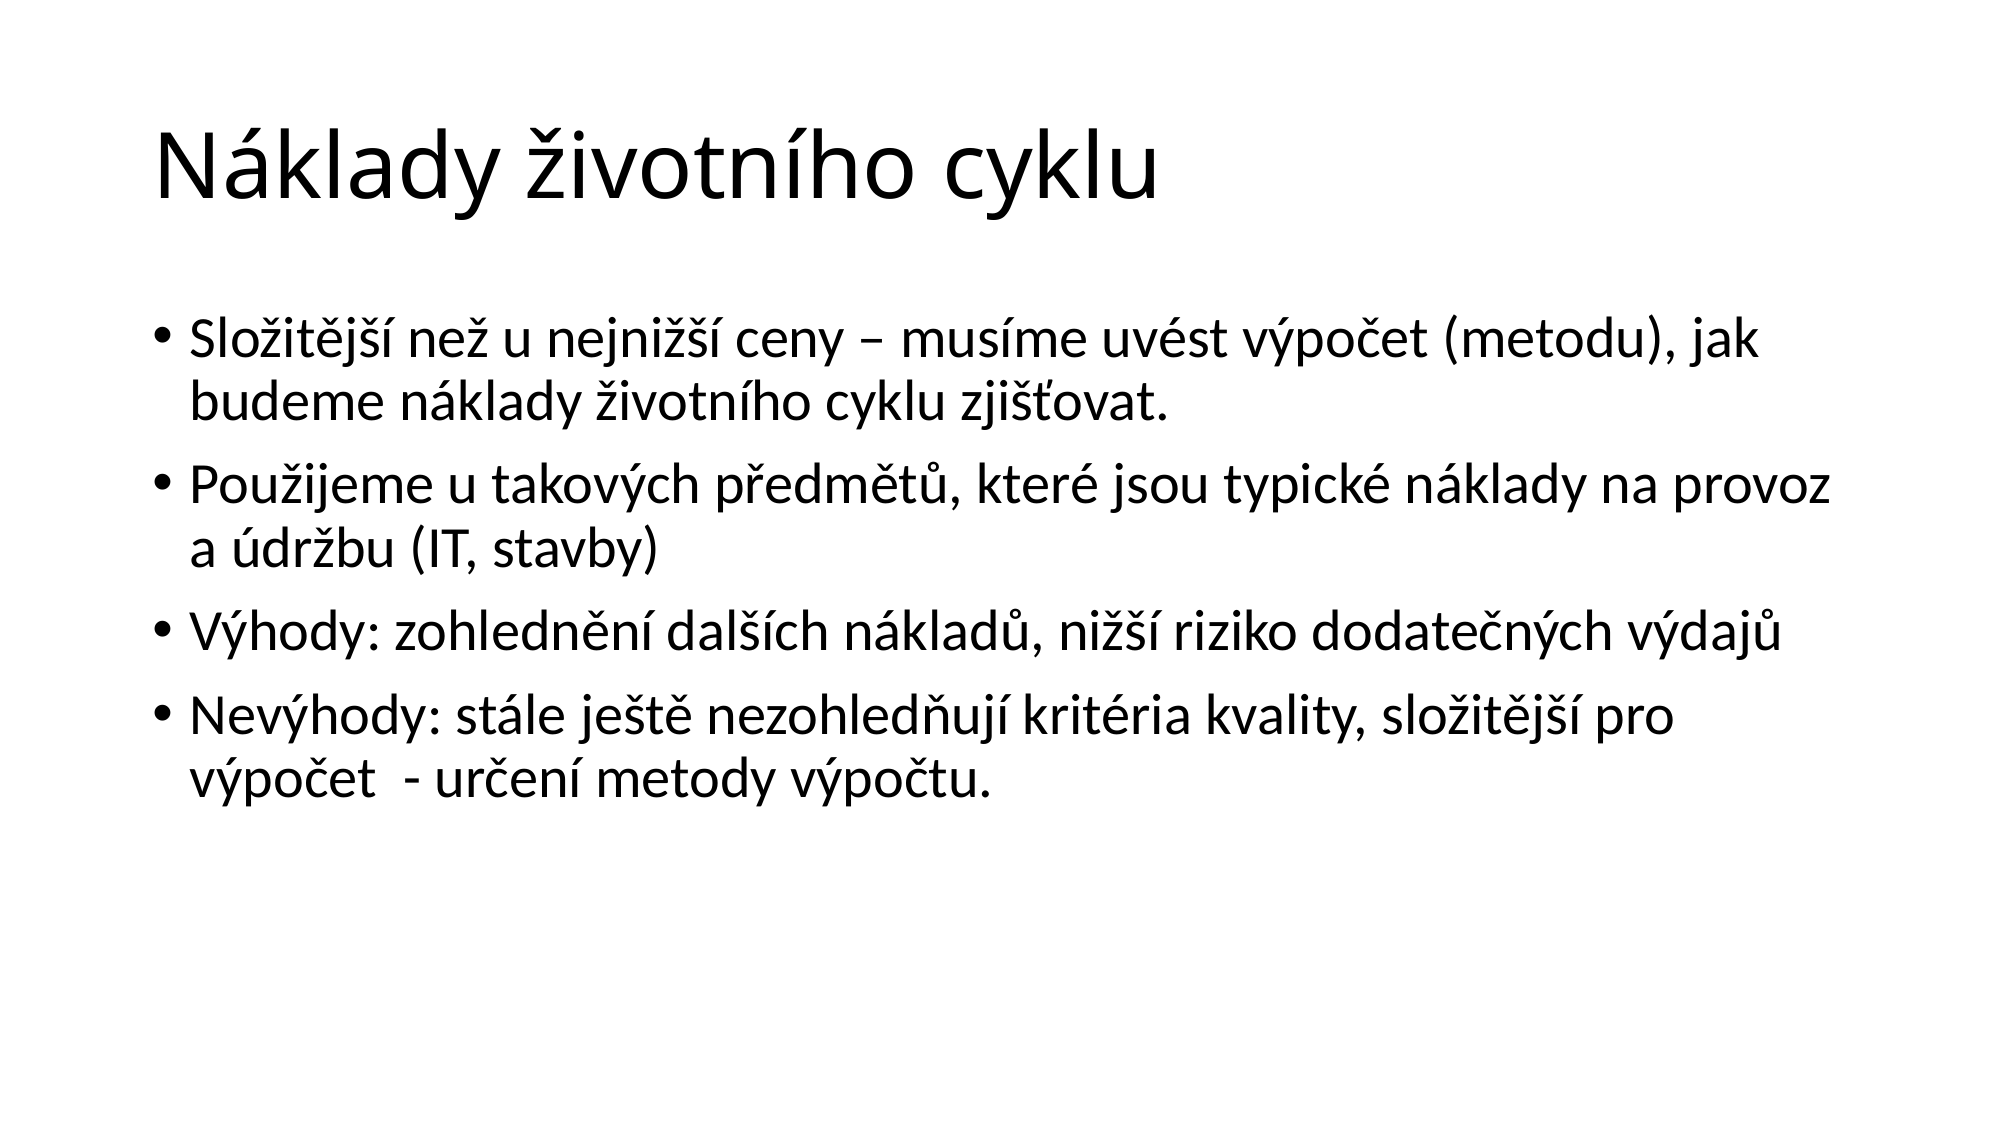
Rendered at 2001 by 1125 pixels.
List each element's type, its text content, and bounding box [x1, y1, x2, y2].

list Složitější než u nejnižší ceny – musíme uvést výpočet (metodu), jak budeme náklady životního cyklu zjišťovat. Použijeme u takových předmětů, které jsou typické náklady na provoz a údržbu (IT, stavby) Výhody: zohlednění dalších nákladů, nižší riziko dodatečných výdajů Nevýhody: stále ještě nezohledňují kritéria kvality, složitější pro výpočet - určení metody výpočtu. [137, 299, 1863, 1014]
title Náklady životního cyklu [137, 59, 1863, 278]
